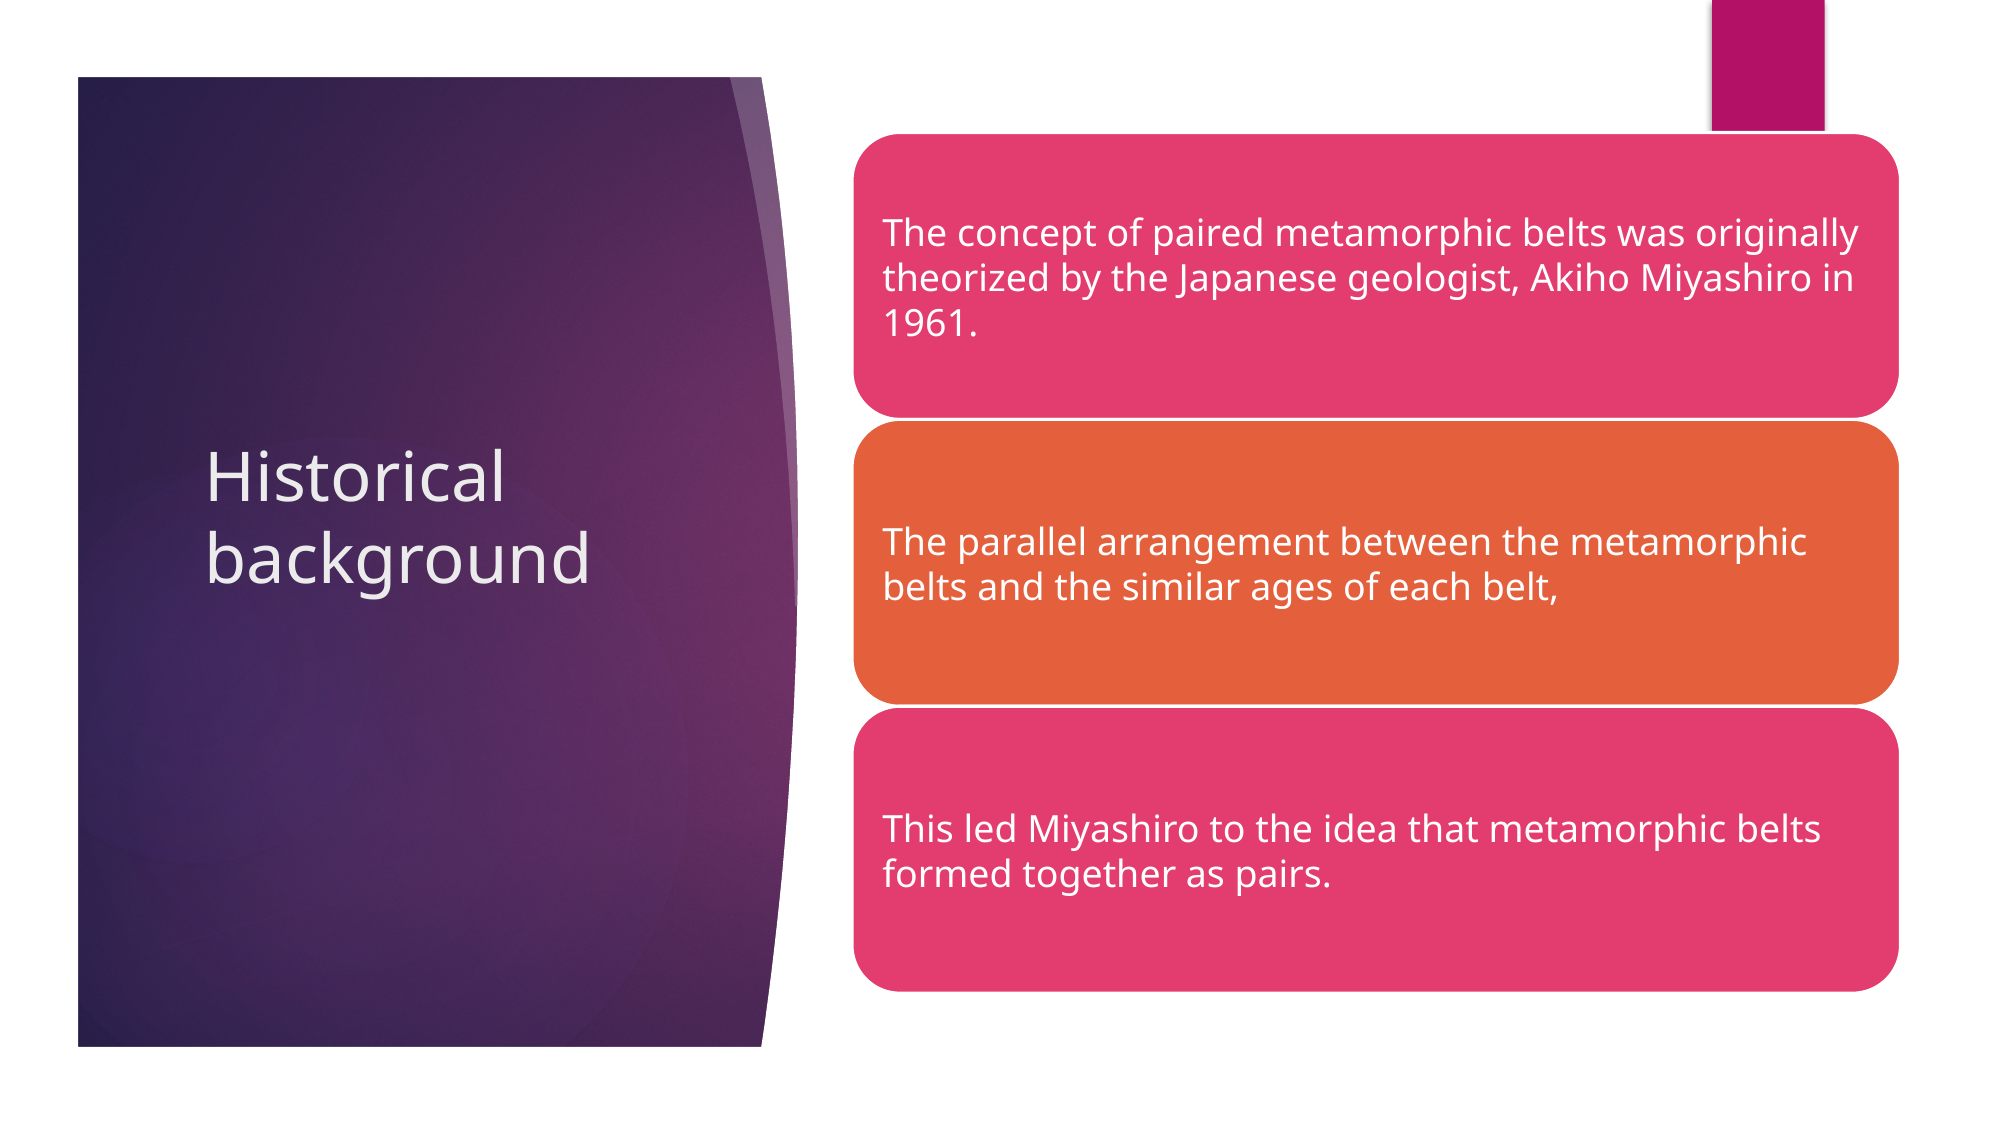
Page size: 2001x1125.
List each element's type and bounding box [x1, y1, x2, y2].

text_box [0, 0, 2000, 1125]
list [851, 132, 1901, 994]
